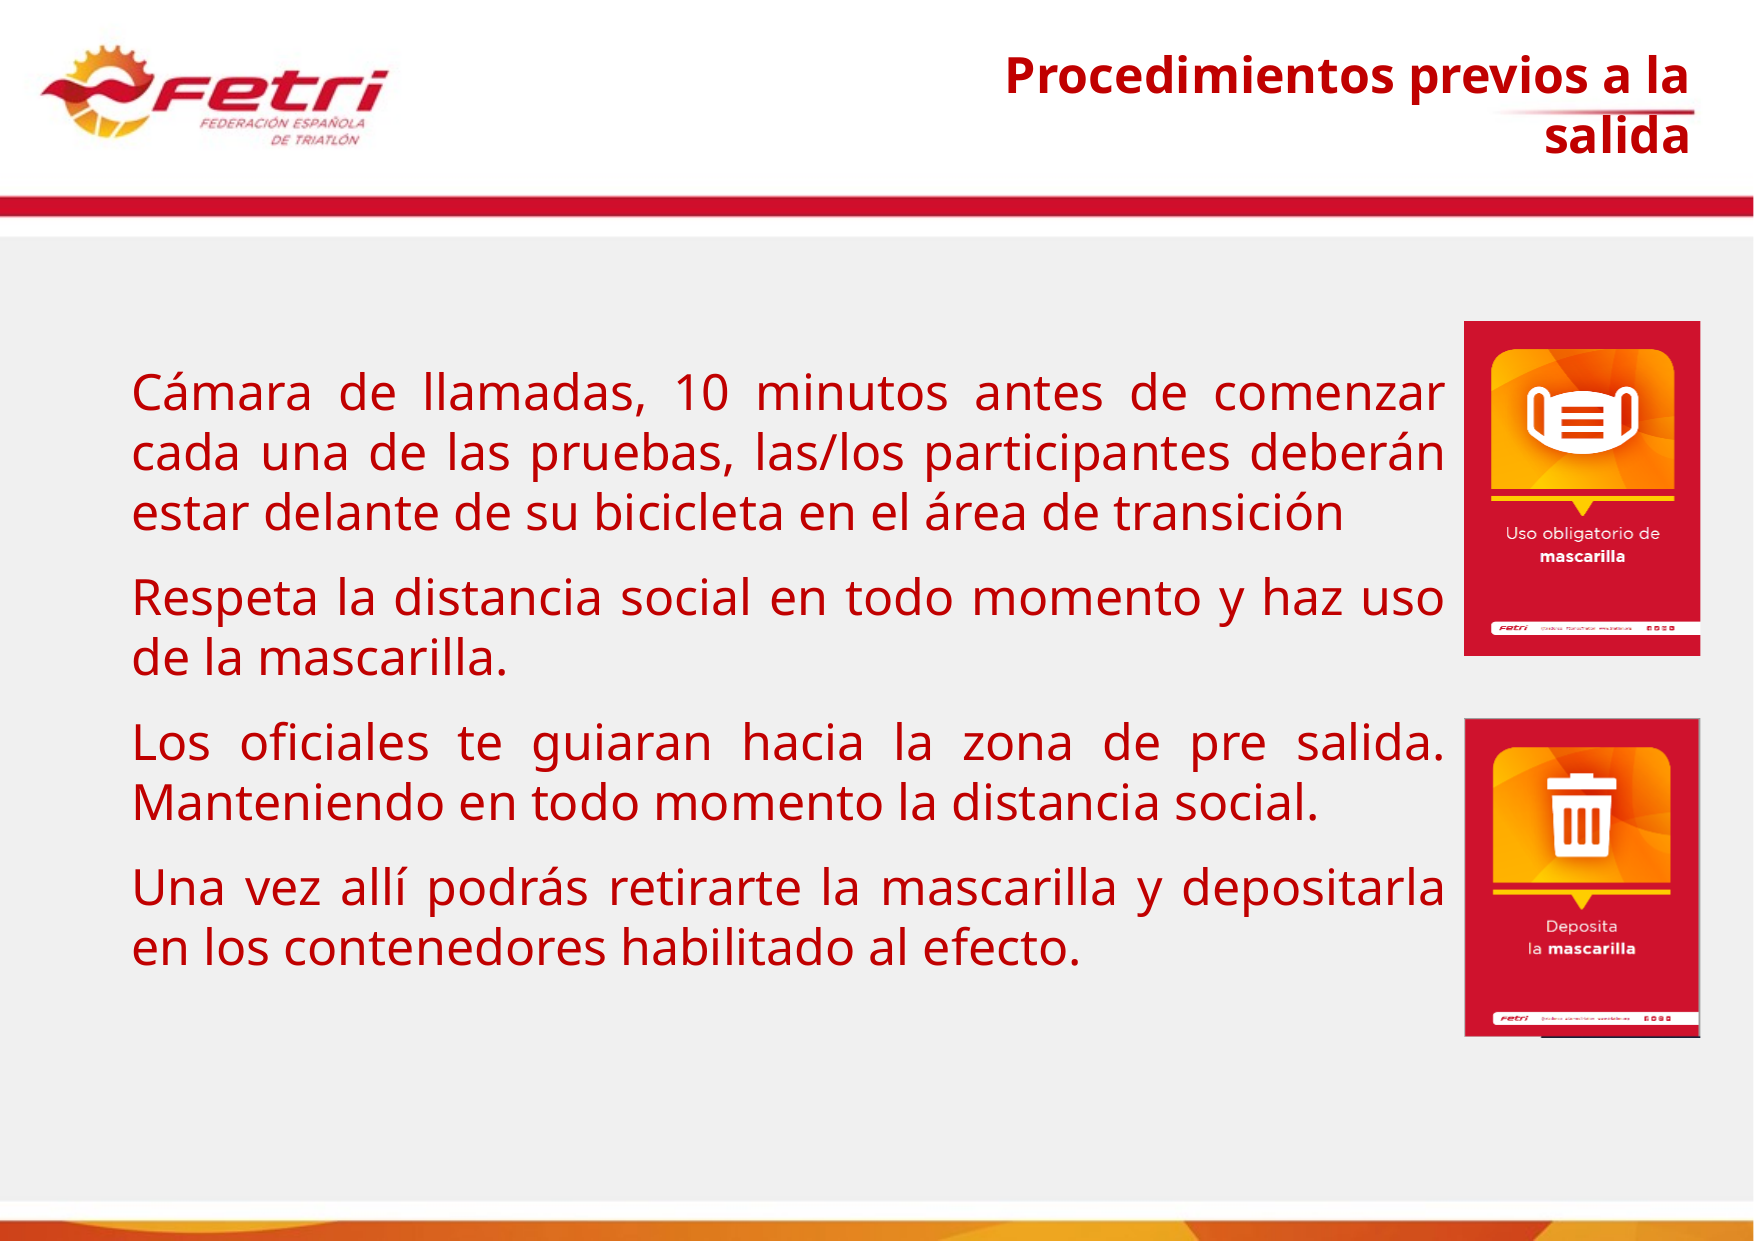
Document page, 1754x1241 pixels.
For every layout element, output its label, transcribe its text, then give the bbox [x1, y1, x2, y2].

picture [0, 0, 1754, 1241]
list Cámara de llamadas, 10 minutos antes de comenzar cada una de las pruebas, las/los participantes deberán estar delante de su bicicleta en el área de transición Respeta la distancia social en todo momento y haz uso de la mascarilla. Los oficiales te guiaran hacia la zona de pre salida. Manteniendo en todo momento la distancia social. Una vez allí podrás retirarte la mascarilla y depositarla en los contenedores habilitado al efecto. [50, 342, 1465, 1108]
text_box Procedimientos previos a la salida [853, 35, 1707, 104]
